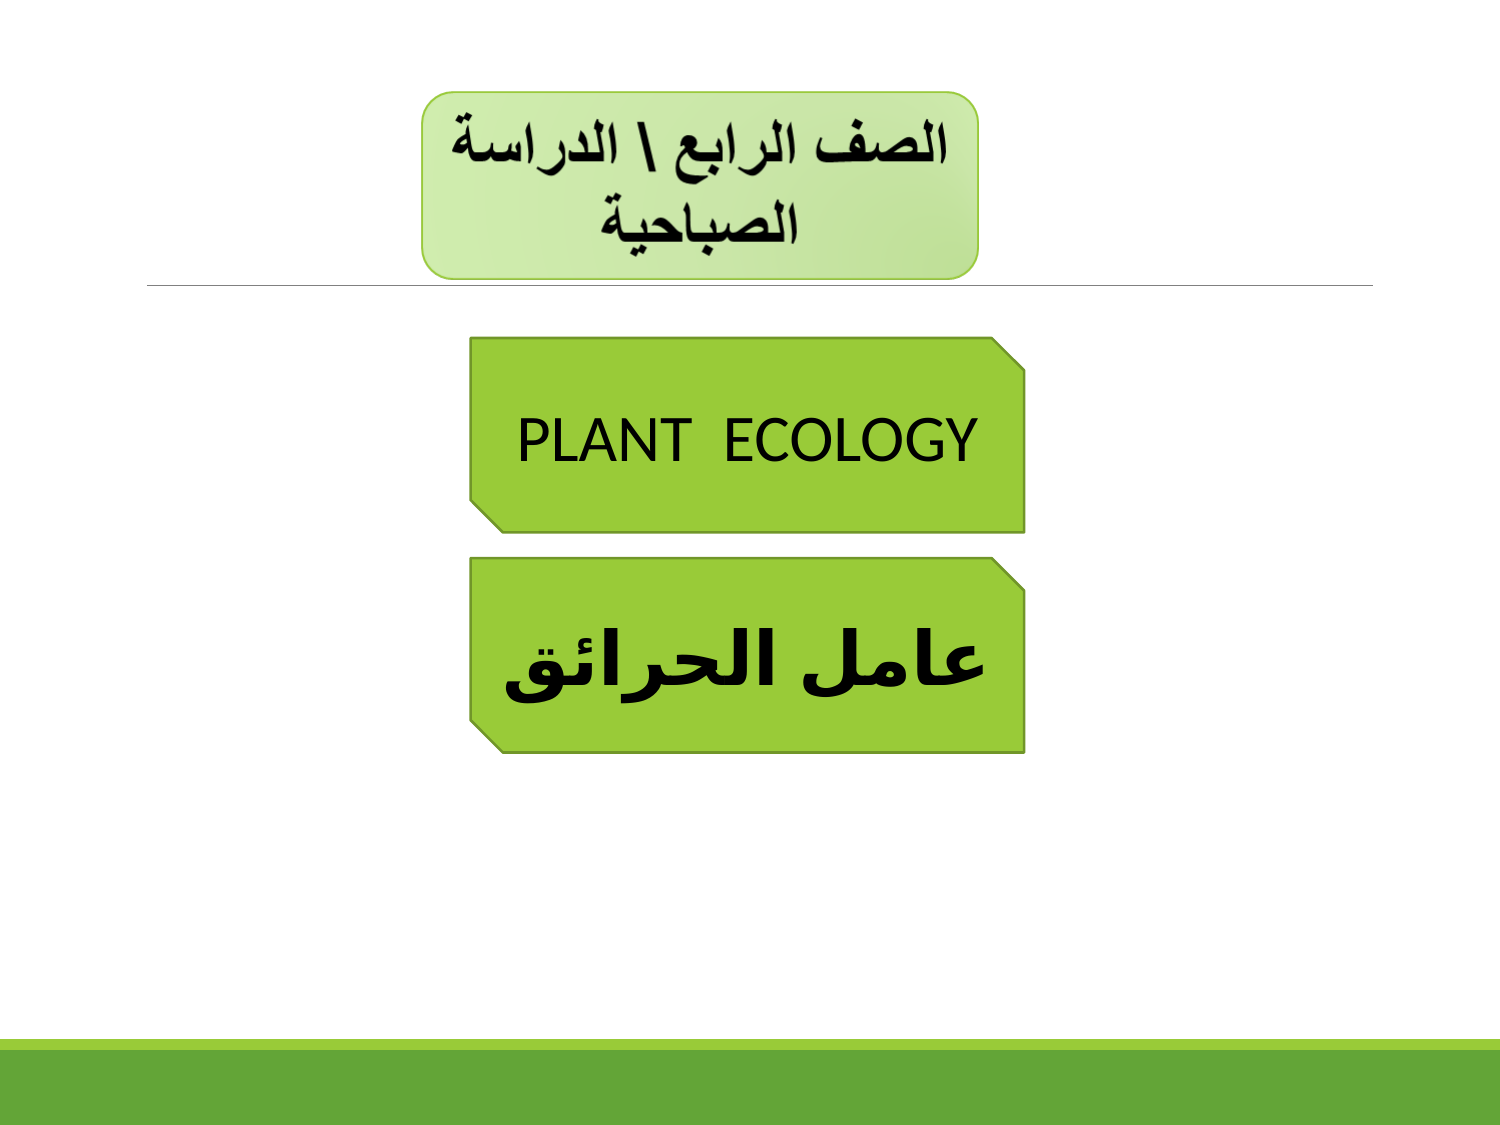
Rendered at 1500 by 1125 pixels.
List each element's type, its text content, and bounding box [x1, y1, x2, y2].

text_box PLANT ECOLOGY [469, 336, 1026, 534]
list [393, 85, 989, 308]
text_box عامل الحرائق [469, 556, 1026, 754]
